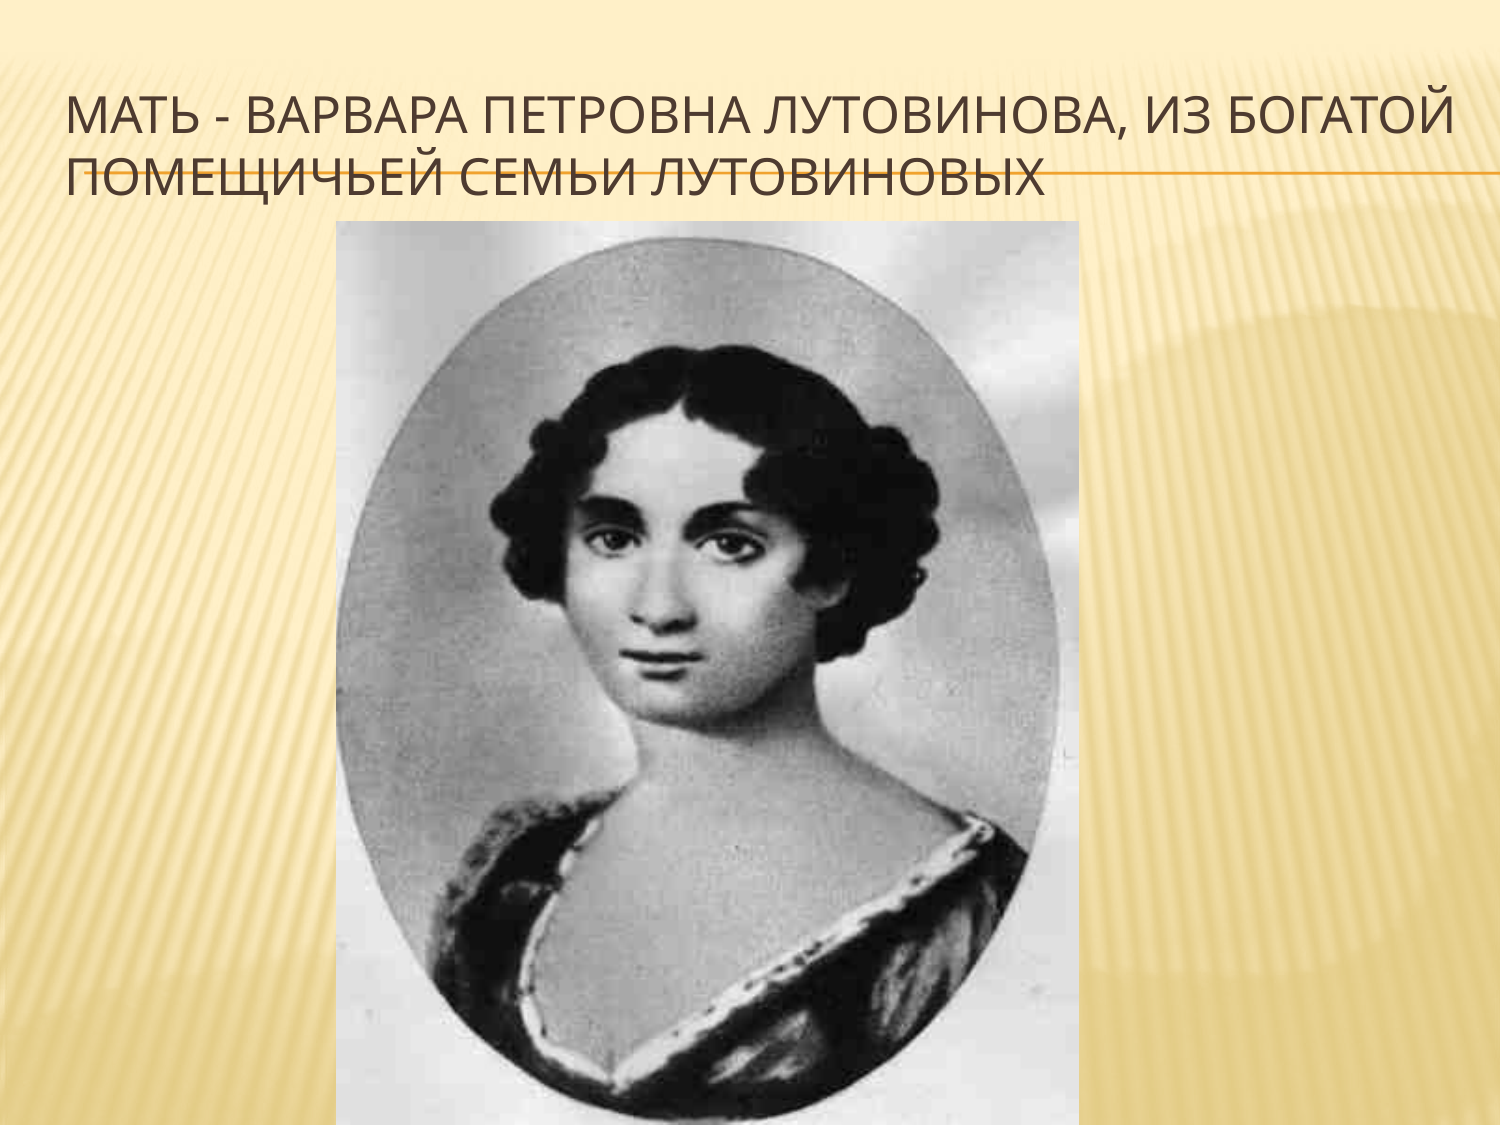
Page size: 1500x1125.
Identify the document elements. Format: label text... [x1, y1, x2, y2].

title Мать - Варвара Петровна Лутовинова, из богатой помещичьей семьи Лутовиновых [49, 75, 1475, 213]
picture [336, 221, 1079, 1125]
